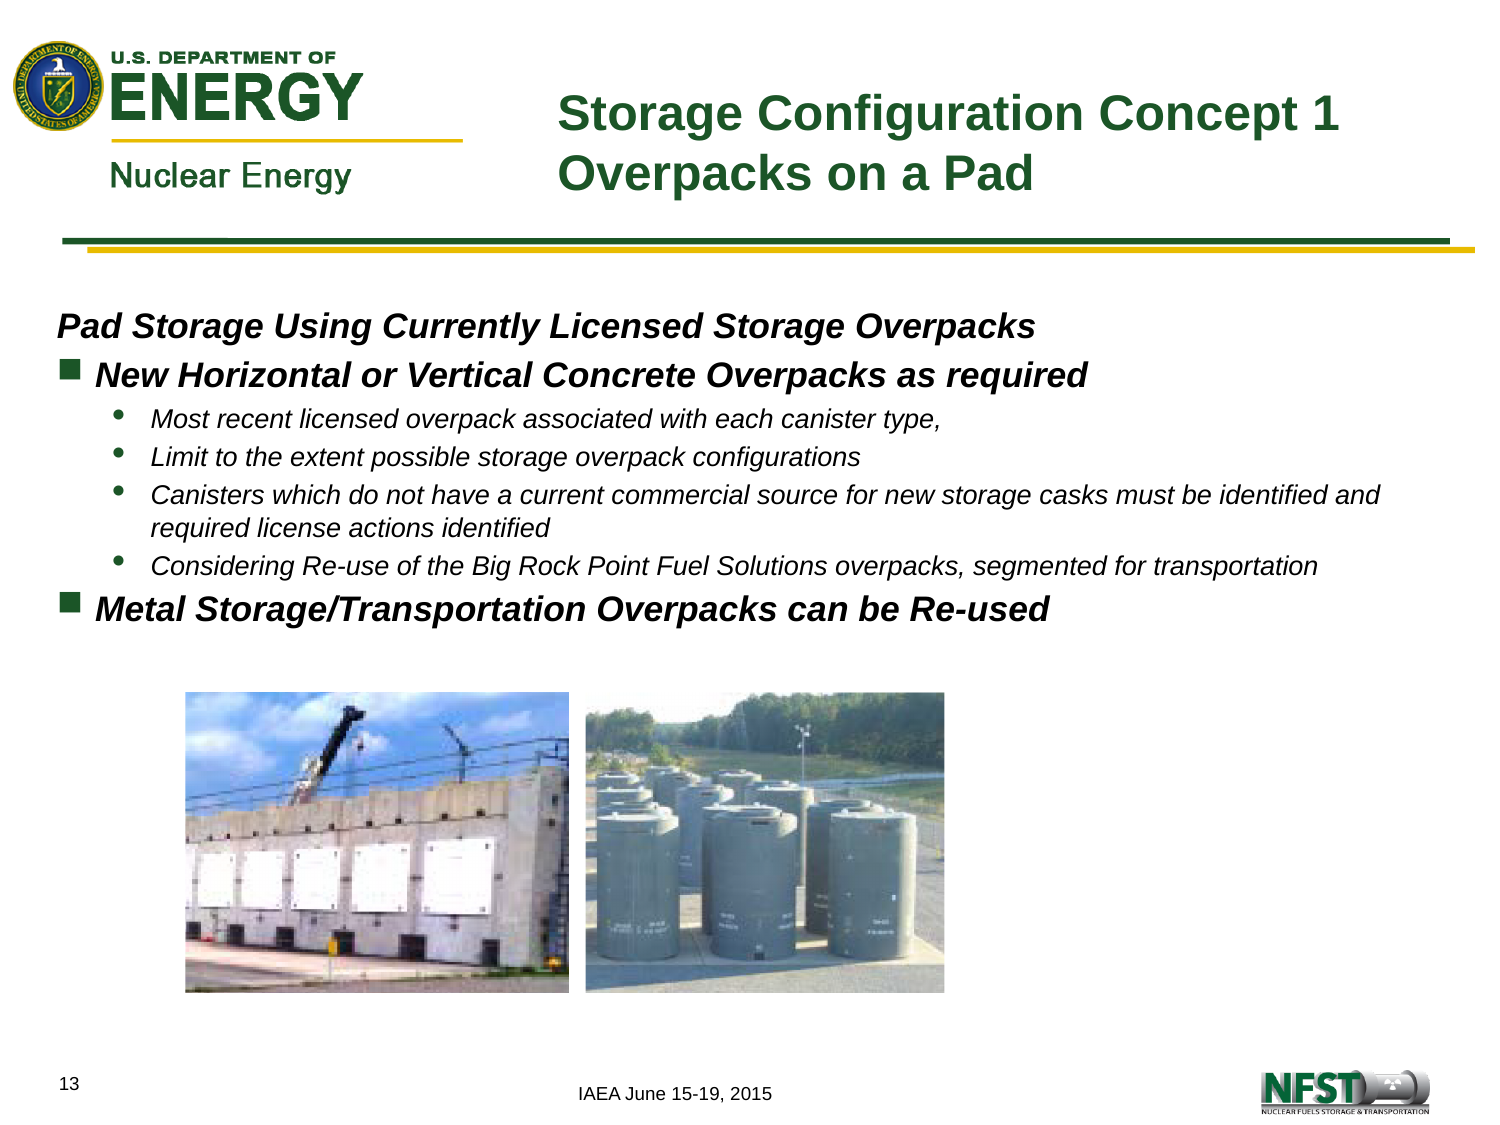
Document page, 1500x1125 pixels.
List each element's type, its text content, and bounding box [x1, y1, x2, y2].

picture [1261, 1070, 1430, 1116]
text_box IAEA June 15-19, 2015 [348, 1074, 1002, 1118]
title Storage Configuration Concept 1 Overpacks on a Pad [542, 40, 1435, 241]
picture [12, 14, 463, 263]
picture [185, 692, 569, 994]
picture [585, 692, 945, 994]
text_box Pad Storage Using Currently Licensed Storage Overpacks New Horizontal or Vertical Concrete Overpacks as required Most recent licensed overpack associated with each canister type, Limit to the extent possible storage overpack configurations Canisters which do not have a current commercial source for new storage casks must be identified and required license actions identified Considering Re-use of the Big Rock Point Fuel Solutions overpacks, segmented for transportation Metal Storage/Transportation Overpacks can be Re-used [42, 295, 1468, 1033]
